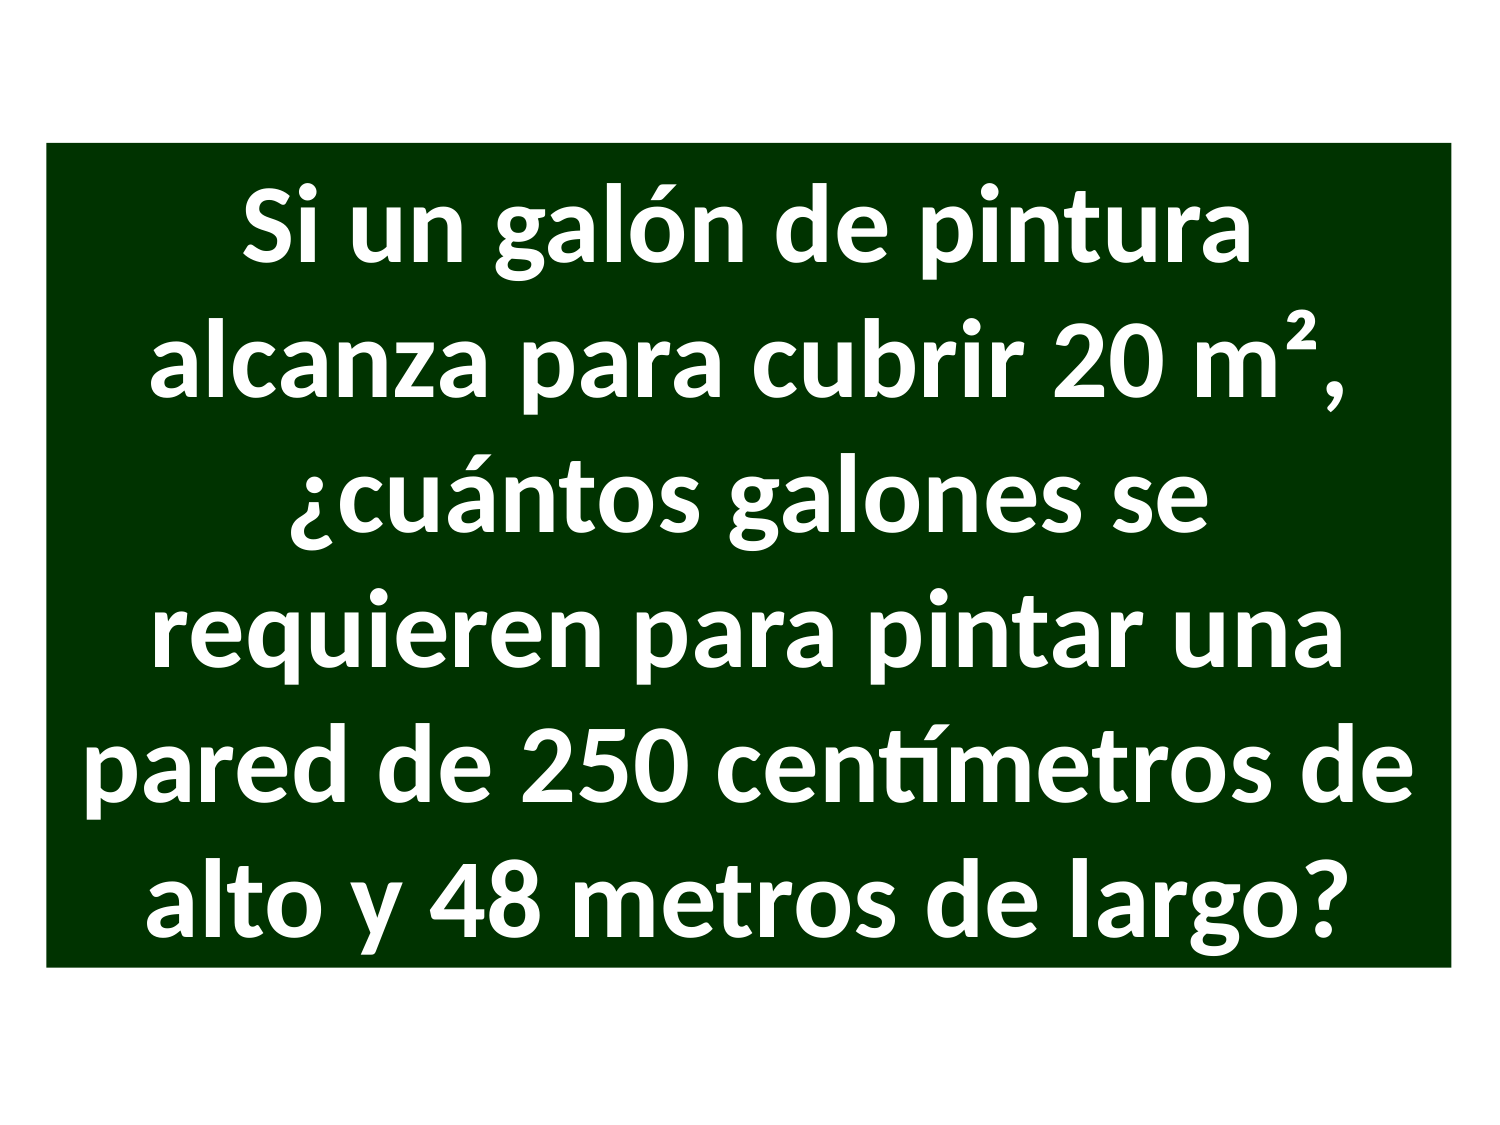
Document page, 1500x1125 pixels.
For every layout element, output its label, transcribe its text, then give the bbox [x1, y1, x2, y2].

text_box Si un galón de pintura alcanza para cubrir 20 m², ¿cuántos galones se requieren para pintar una pared de 250 centímetros de alto y 48 metros de largo? [46, 142, 1452, 968]
